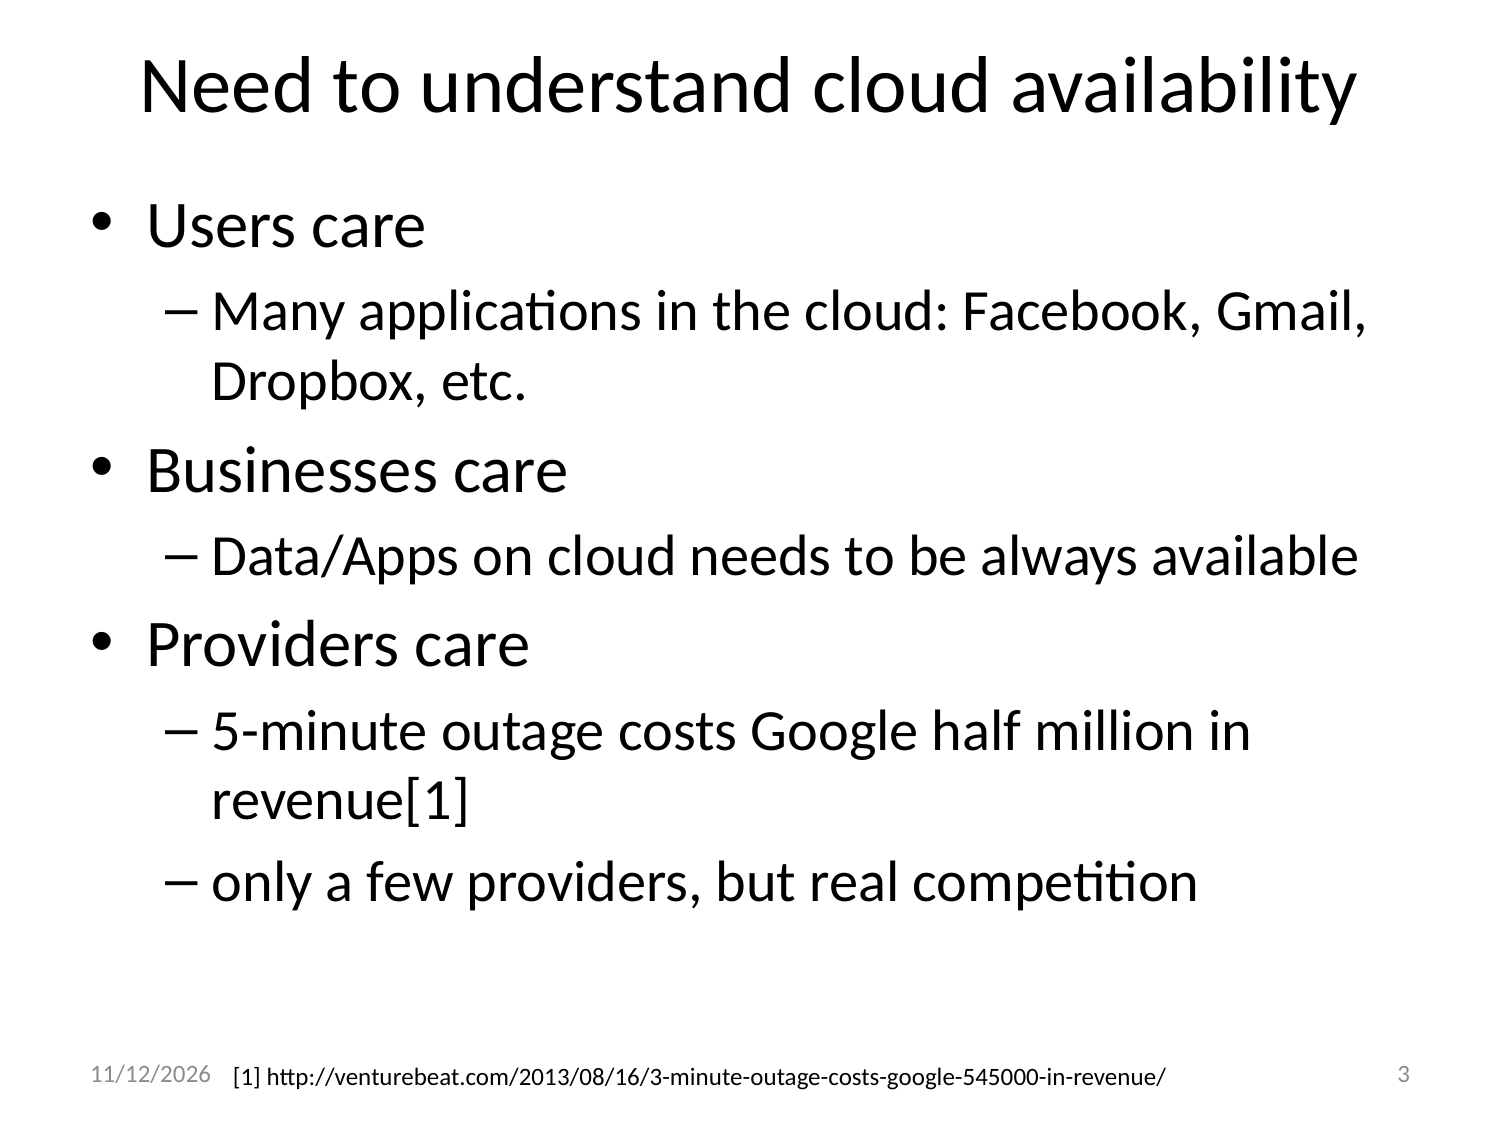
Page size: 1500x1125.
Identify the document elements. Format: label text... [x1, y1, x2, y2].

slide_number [75, 1042, 425, 1103]
title Need to understand cloud availability [75, 0, 1425, 172]
text_box [1] http://venturebeat.com/2013/08/16/3-minute-outage-costs-google-545000-in-revenue/ [425, 1053, 1074, 1099]
slide_number 3 [1074, 1042, 1425, 1103]
list Users care Many applications in the cloud: Facebook, Gmail, Dropbox, etc. Businesses care Data/Apps on cloud needs to be always available Providers care 5-minute outage costs Google half million in revenue[1] only a few providers, but real competition [75, 172, 1425, 954]
